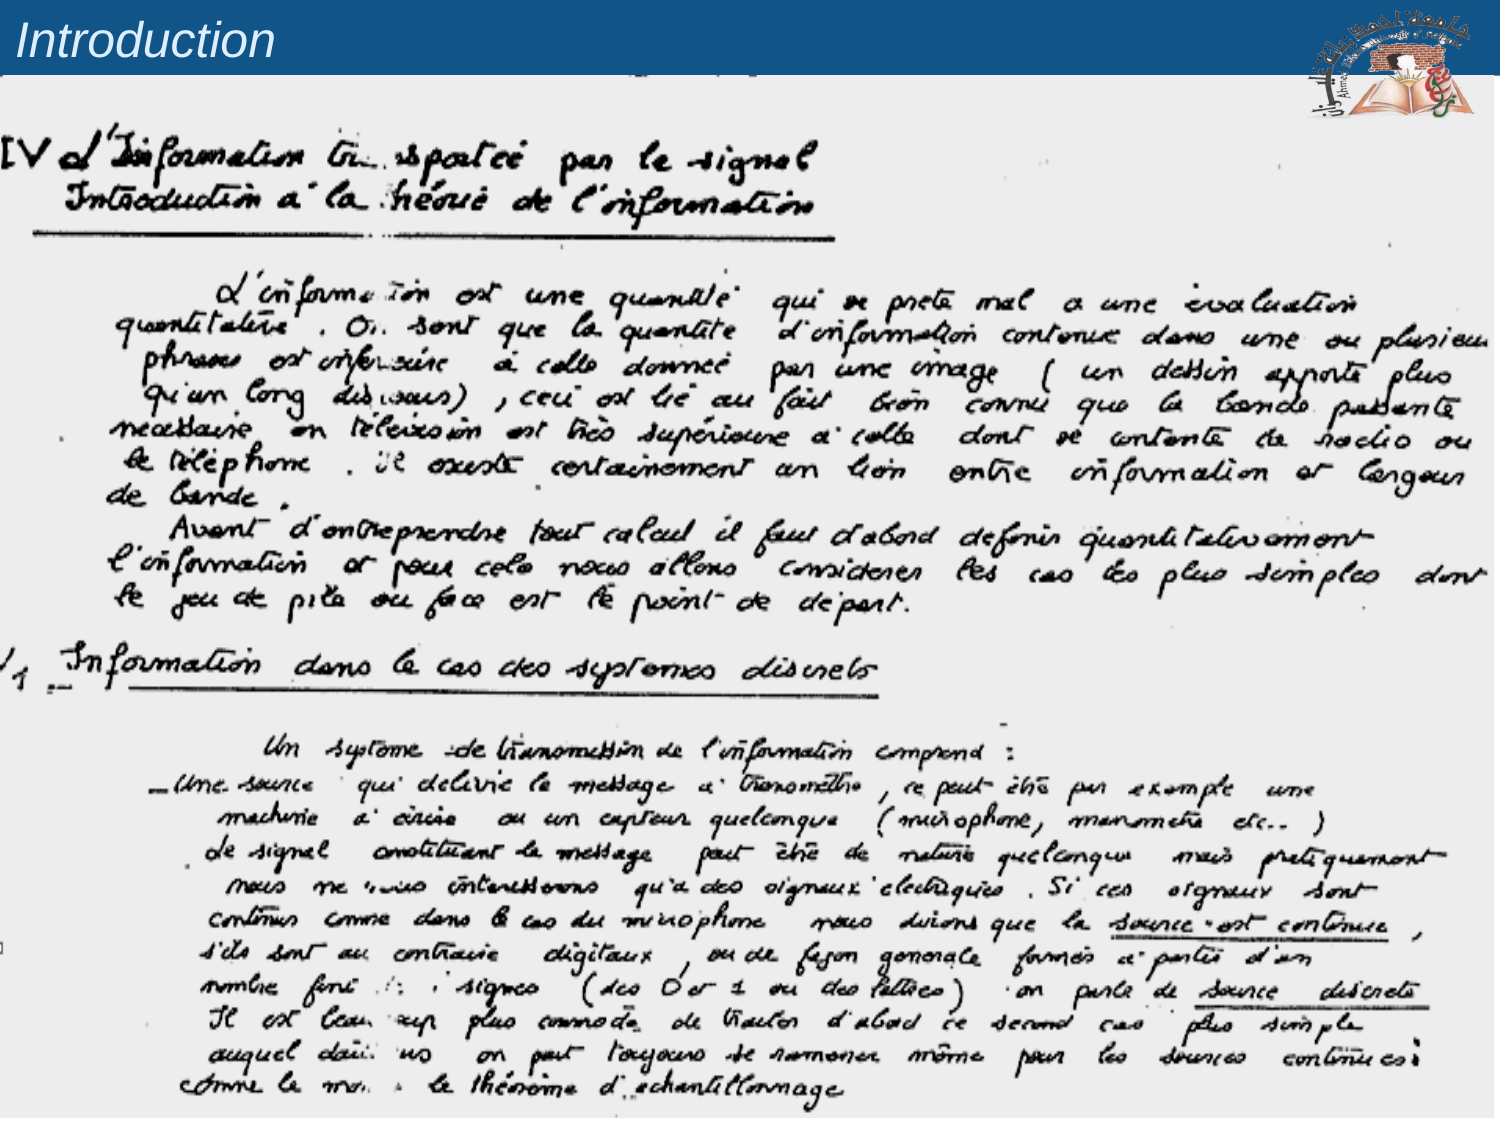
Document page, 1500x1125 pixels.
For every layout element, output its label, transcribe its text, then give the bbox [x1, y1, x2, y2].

picture [0, 0, 1500, 1118]
title Introduction [0, 0, 1291, 75]
slide_number 6 [1493, 1087, 1500, 1125]
